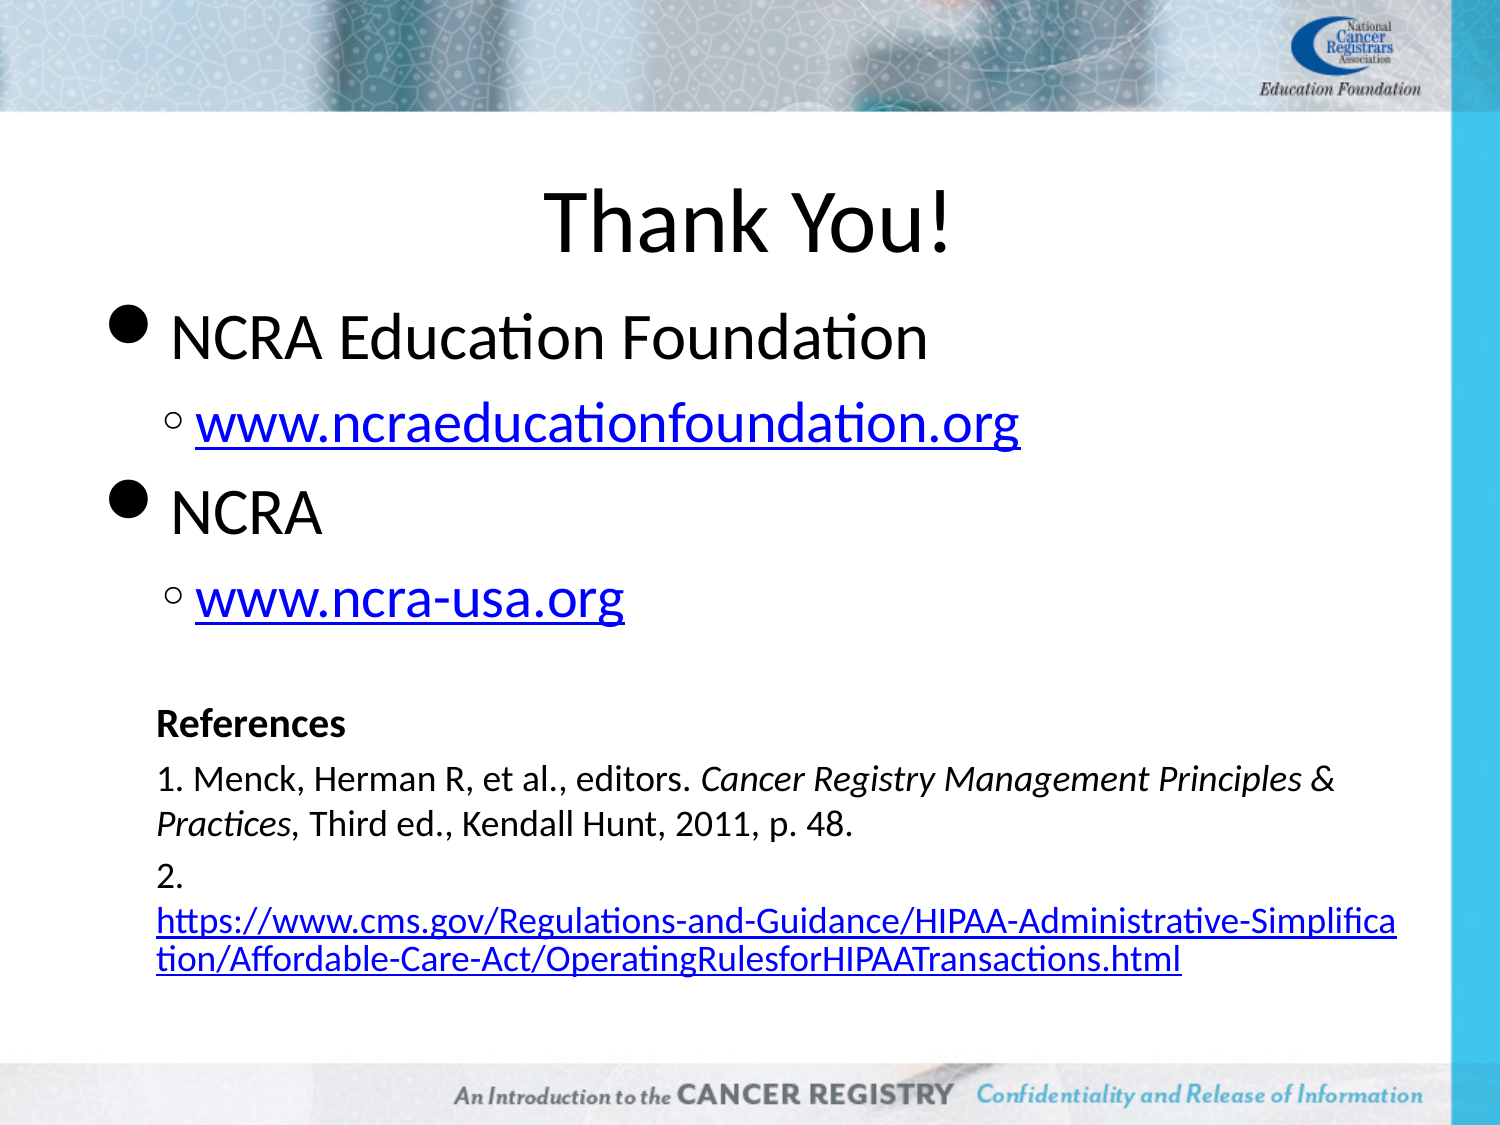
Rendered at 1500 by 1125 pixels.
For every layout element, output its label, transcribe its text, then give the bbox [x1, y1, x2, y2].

picture [0, 0, 1500, 1125]
title Thank You! [75, 121, 1425, 285]
list NCRA Education Foundation www.ncraeducationfoundation.org NCRA www.ncra-usa.org References 1. Menck, Herman R, et al., editors. Cancer Registry Management Principles & Practices, Third ed., Kendall Hunt, 2011, p. 48. 2. https://www.cms.gov/Regulations-and-Guidance/HIPAA-Administrative-Simplification/Affordable-Care-Act/OperatingRulesforHIPAATransactions.html [75, 285, 1425, 1005]
